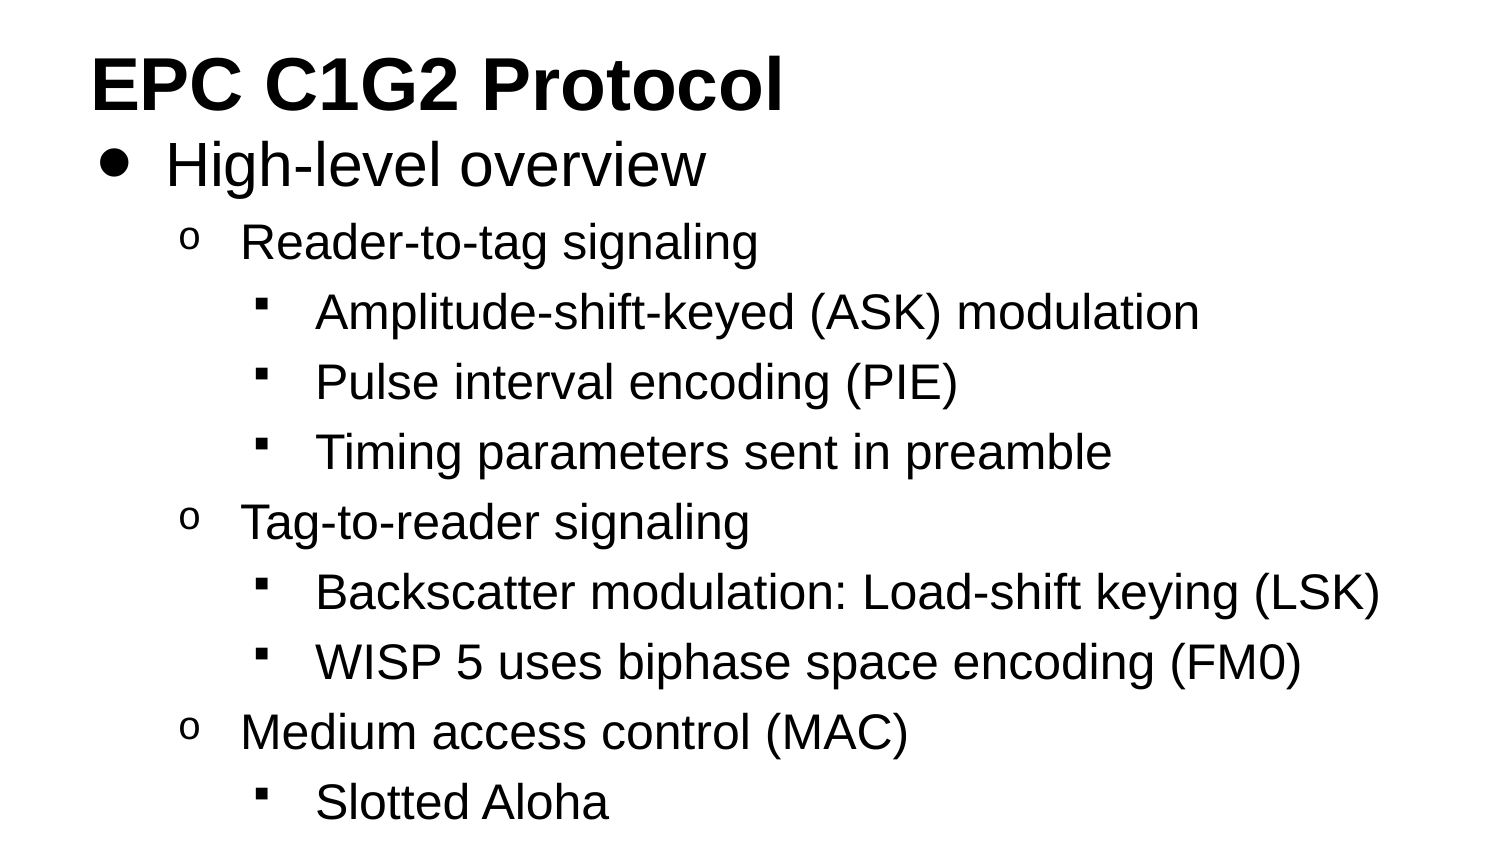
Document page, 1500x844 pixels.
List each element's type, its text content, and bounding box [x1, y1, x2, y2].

title EPC C1G2 Protocol [75, 0, 1425, 109]
list High-level overview Reader-to-tag signaling Amplitude-shift-keyed (ASK) modulation Pulse interval encoding (PIE) Timing parameters sent in preamble Tag-to-reader signaling Backscatter modulation: Load-shift keying (LSK) WISP 5 uses biphase space encoding (FM0) Medium access control (MAC) Slotted Aloha [75, 109, 1425, 753]
